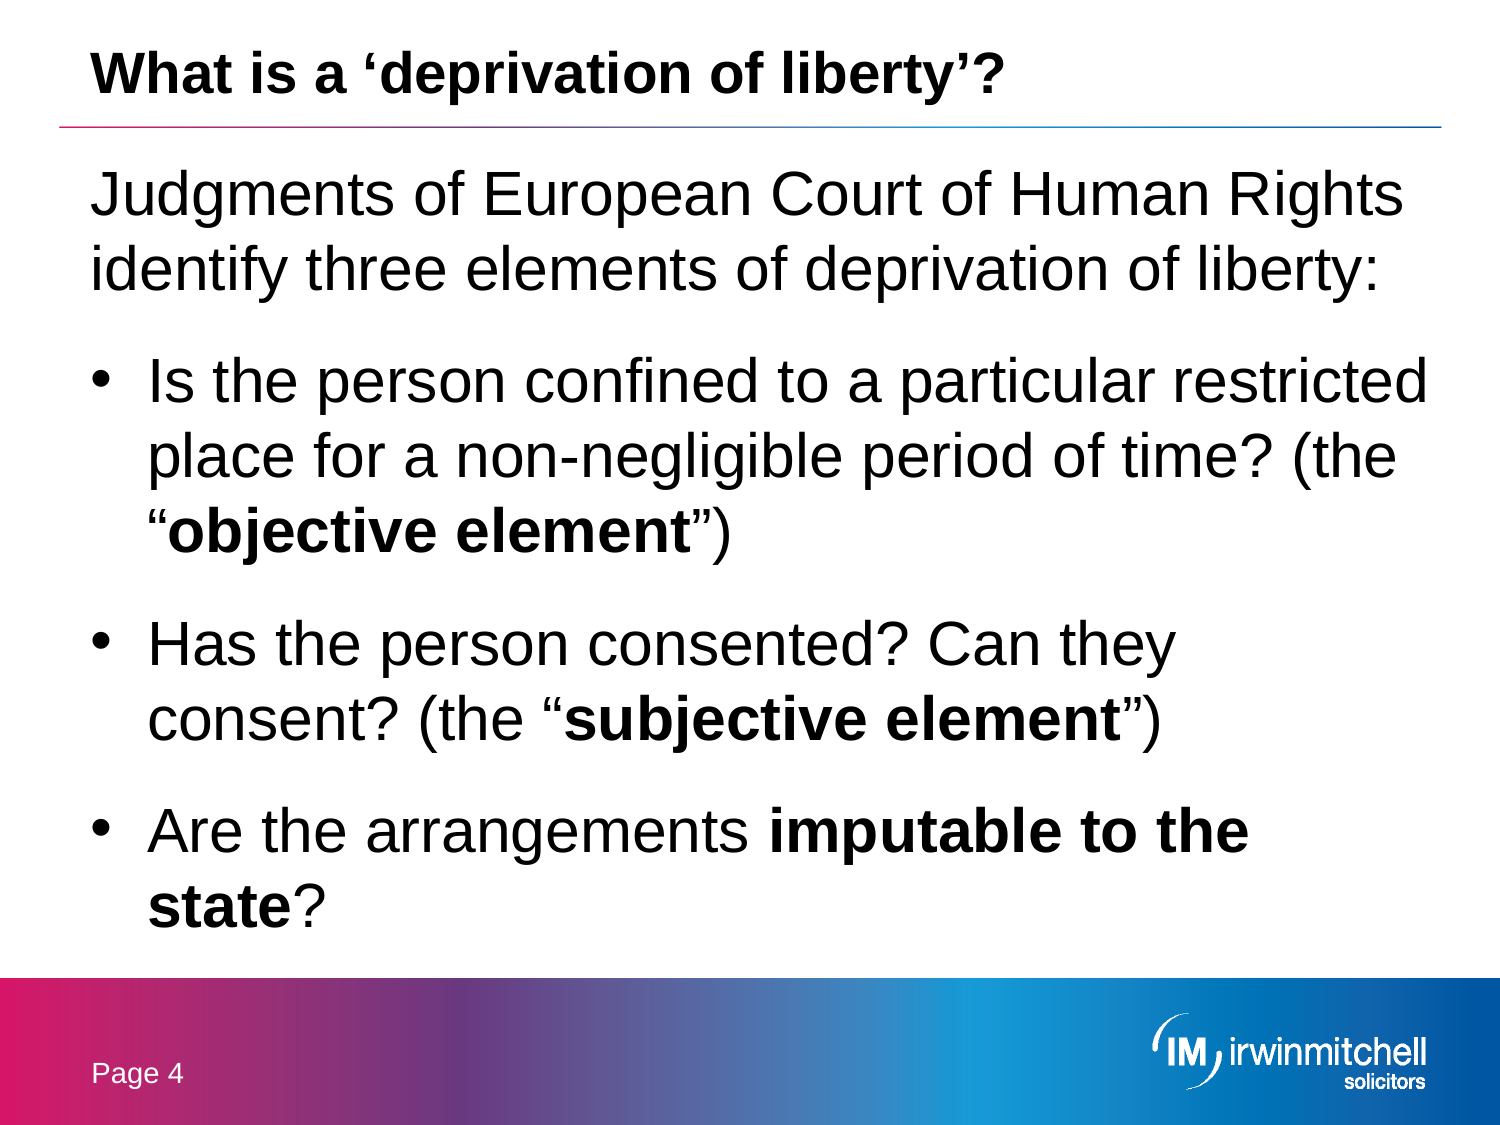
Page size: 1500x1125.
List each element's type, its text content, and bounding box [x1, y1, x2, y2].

picture [0, 976, 1500, 1125]
title What is a ‘deprivation of liberty’? [75, 28, 1454, 114]
list Judgments of European Court of Human Rights identify three elements of deprivation of liberty: Is the person confined to a particular restricted place for a non-negligible period of time? (the “objective element”) Has the person consented? Can they consent? (the “subjective element”) Are the arrangements imputable to the state? [75, 145, 1450, 962]
picture [0, 122, 1500, 132]
